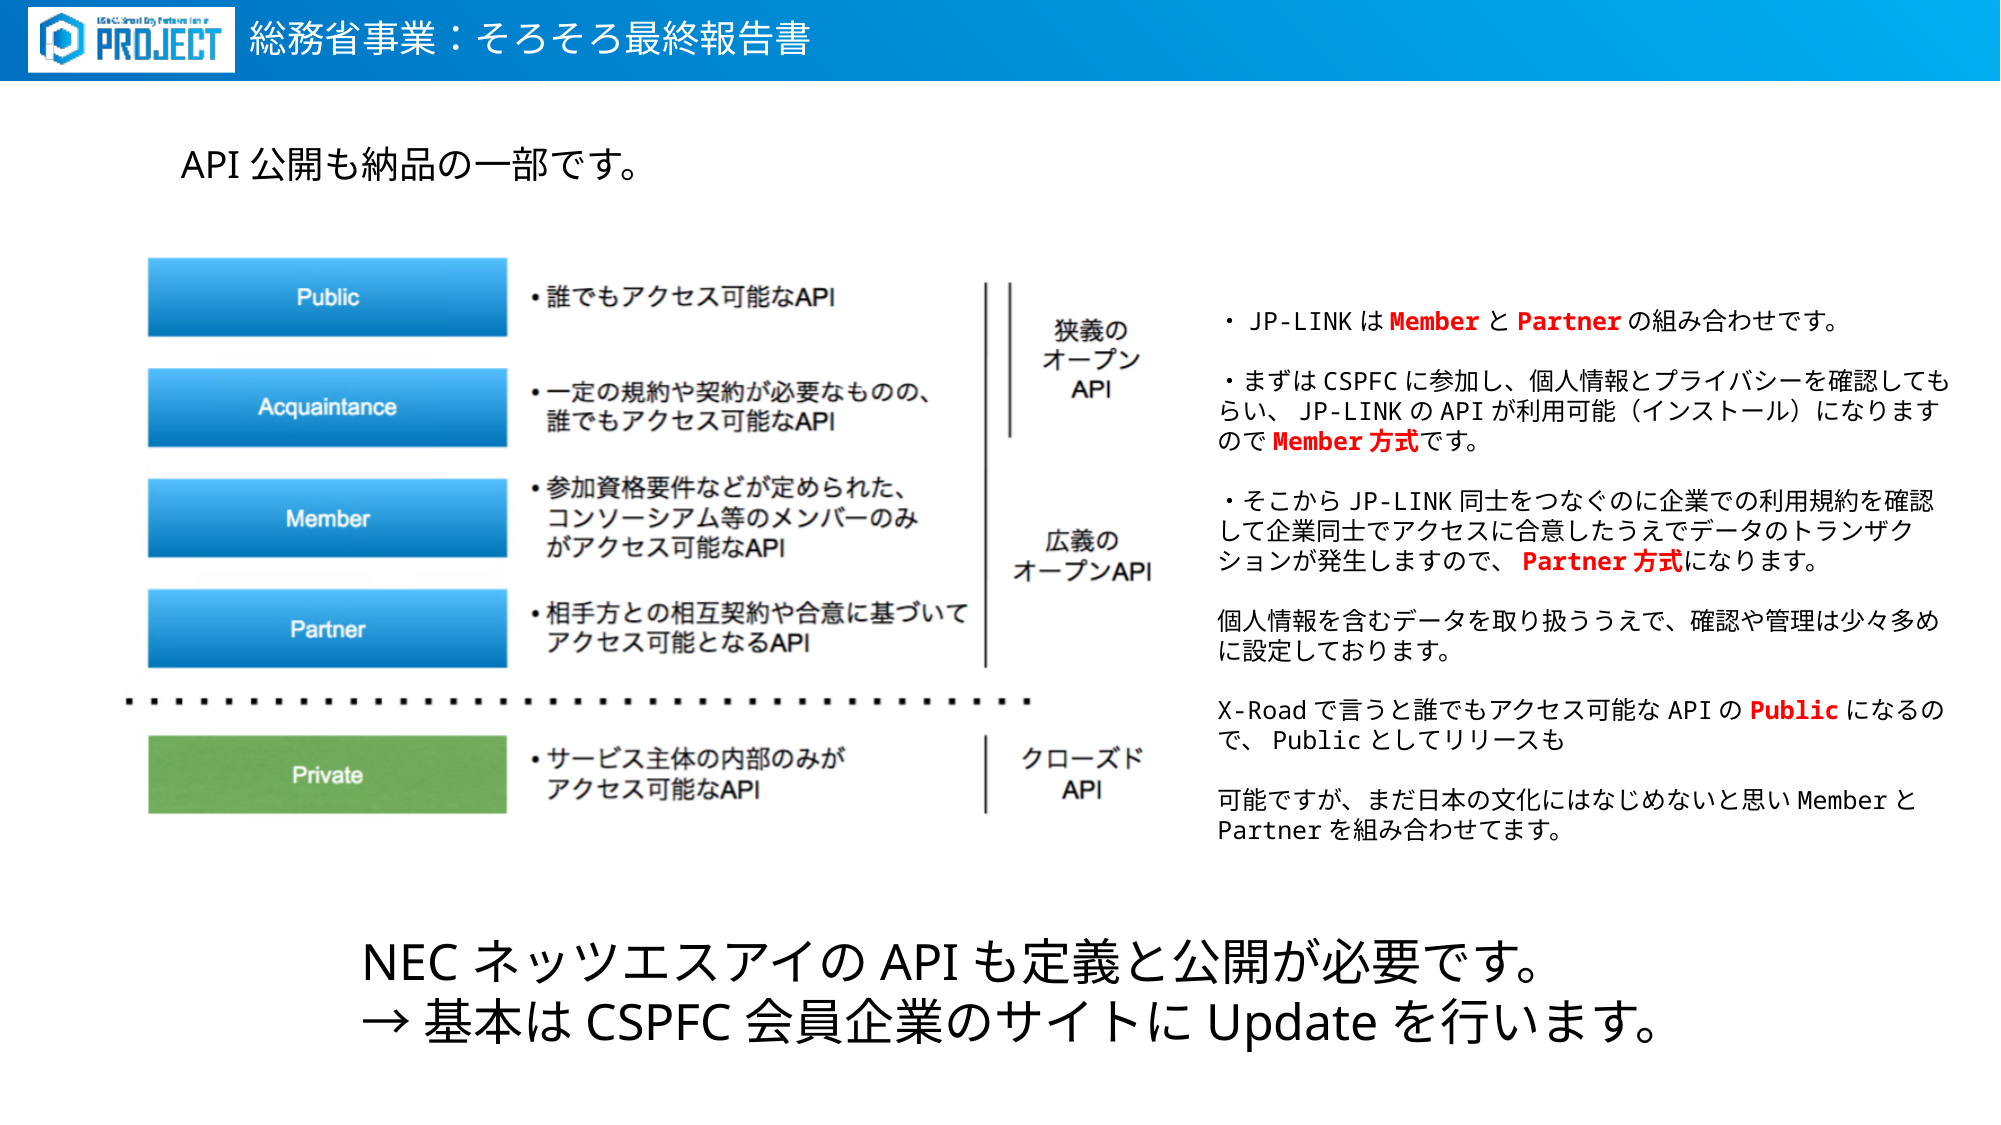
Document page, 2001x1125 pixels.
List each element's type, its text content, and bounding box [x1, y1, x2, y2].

picture [56, 191, 1214, 847]
text_box ・JP-LINKはMemberとPartnerの組み合わせです。 ・まずはCSPFCに参加し、個人情報とプライバシーを確認してもらい、JP-LINKのAPIが利用可能（インストール）になりますのでMember方式です。 ・そこからJP-LINK同士をつなぐのに企業での利用規約を確認して企業同士でアクセスに合意したうえでデータのトランザクションが発生しますので、Partner方式になります。 個人情報を含むデータを取り扱ううえで、確認や管理は少々多めに設定しております。 X-Roadで言うと誰でもアクセス可能なAPIのPublicになるので、Publicとしてリリースも 可能ですが、まだ日本の文化にはなじめないと思いMemberとPartnerを組み合わせてます。 [1202, 298, 1967, 852]
picture [40, 13, 223, 71]
text_box NECネッツエスアイのAPIも定義と公開が必要です。 →基本はCSPFC会員企業のサイトにUpdateを行います。 [347, 923, 1701, 1058]
text_box 総務省事業：そろそろ最終報告書 [234, 0, 1303, 77]
text_box API公開も納品の一部です。 [166, 133, 673, 191]
